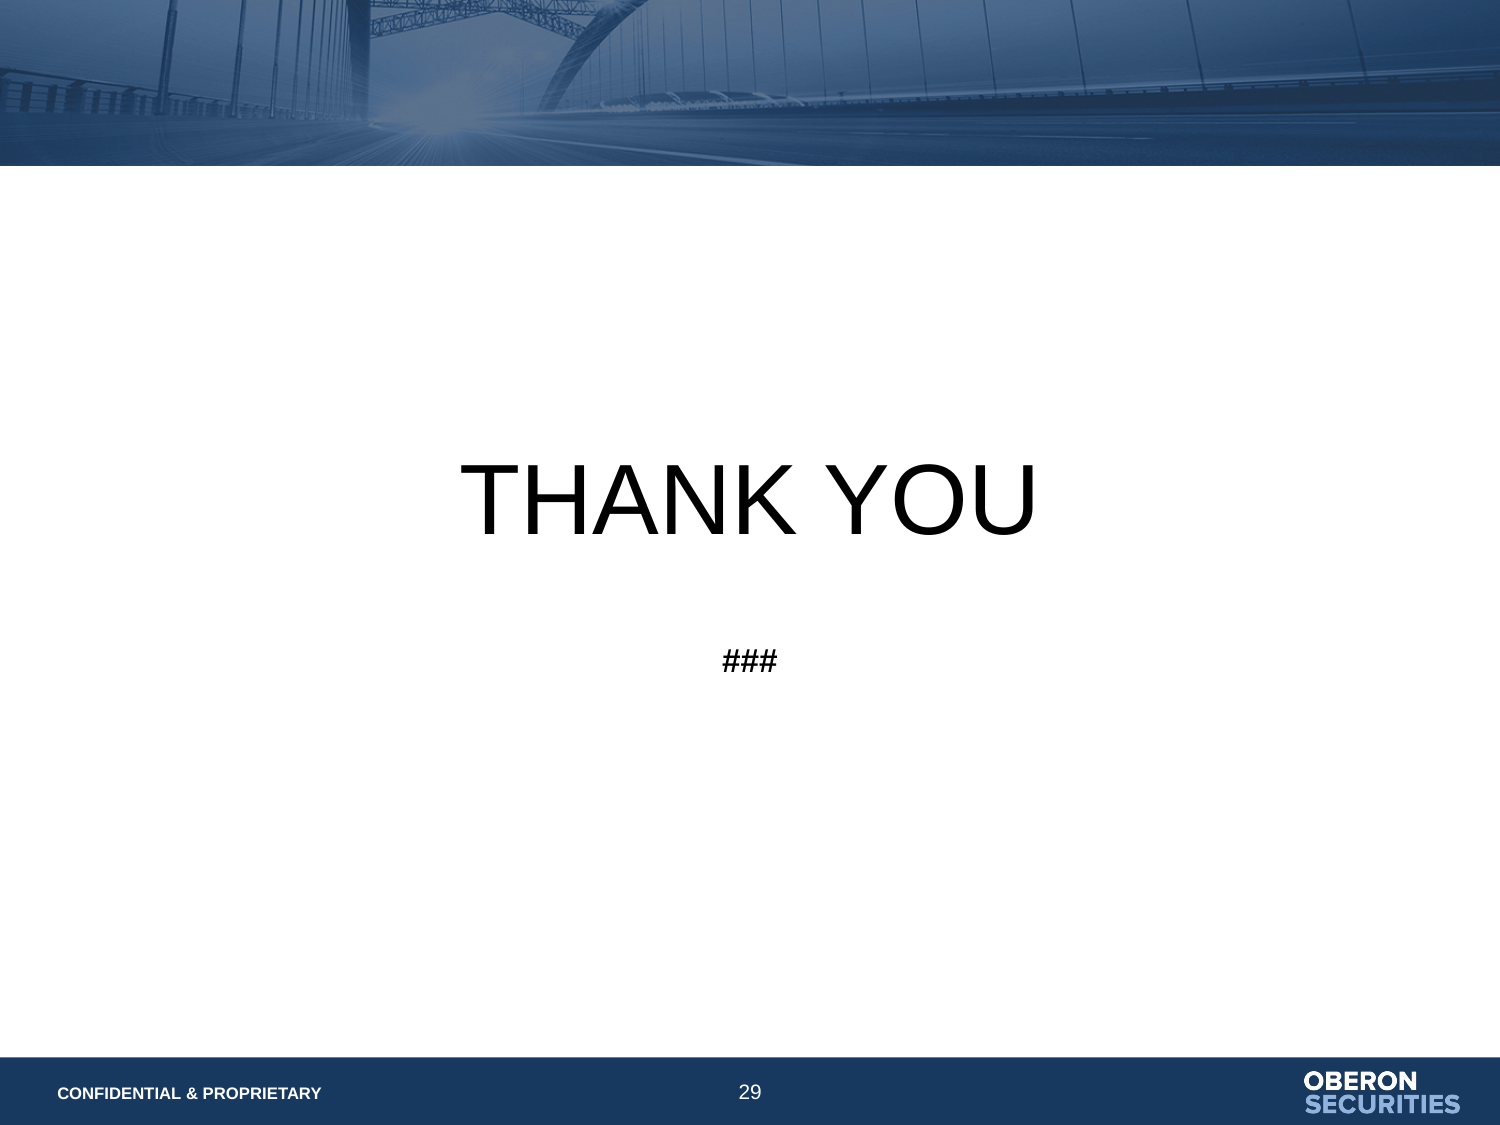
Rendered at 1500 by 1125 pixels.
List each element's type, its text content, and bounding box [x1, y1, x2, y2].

picture [1304, 1071, 1460, 1114]
list ### [37, 563, 1463, 936]
picture [0, 0, 1500, 166]
title THANK YOU [37, 412, 1463, 563]
